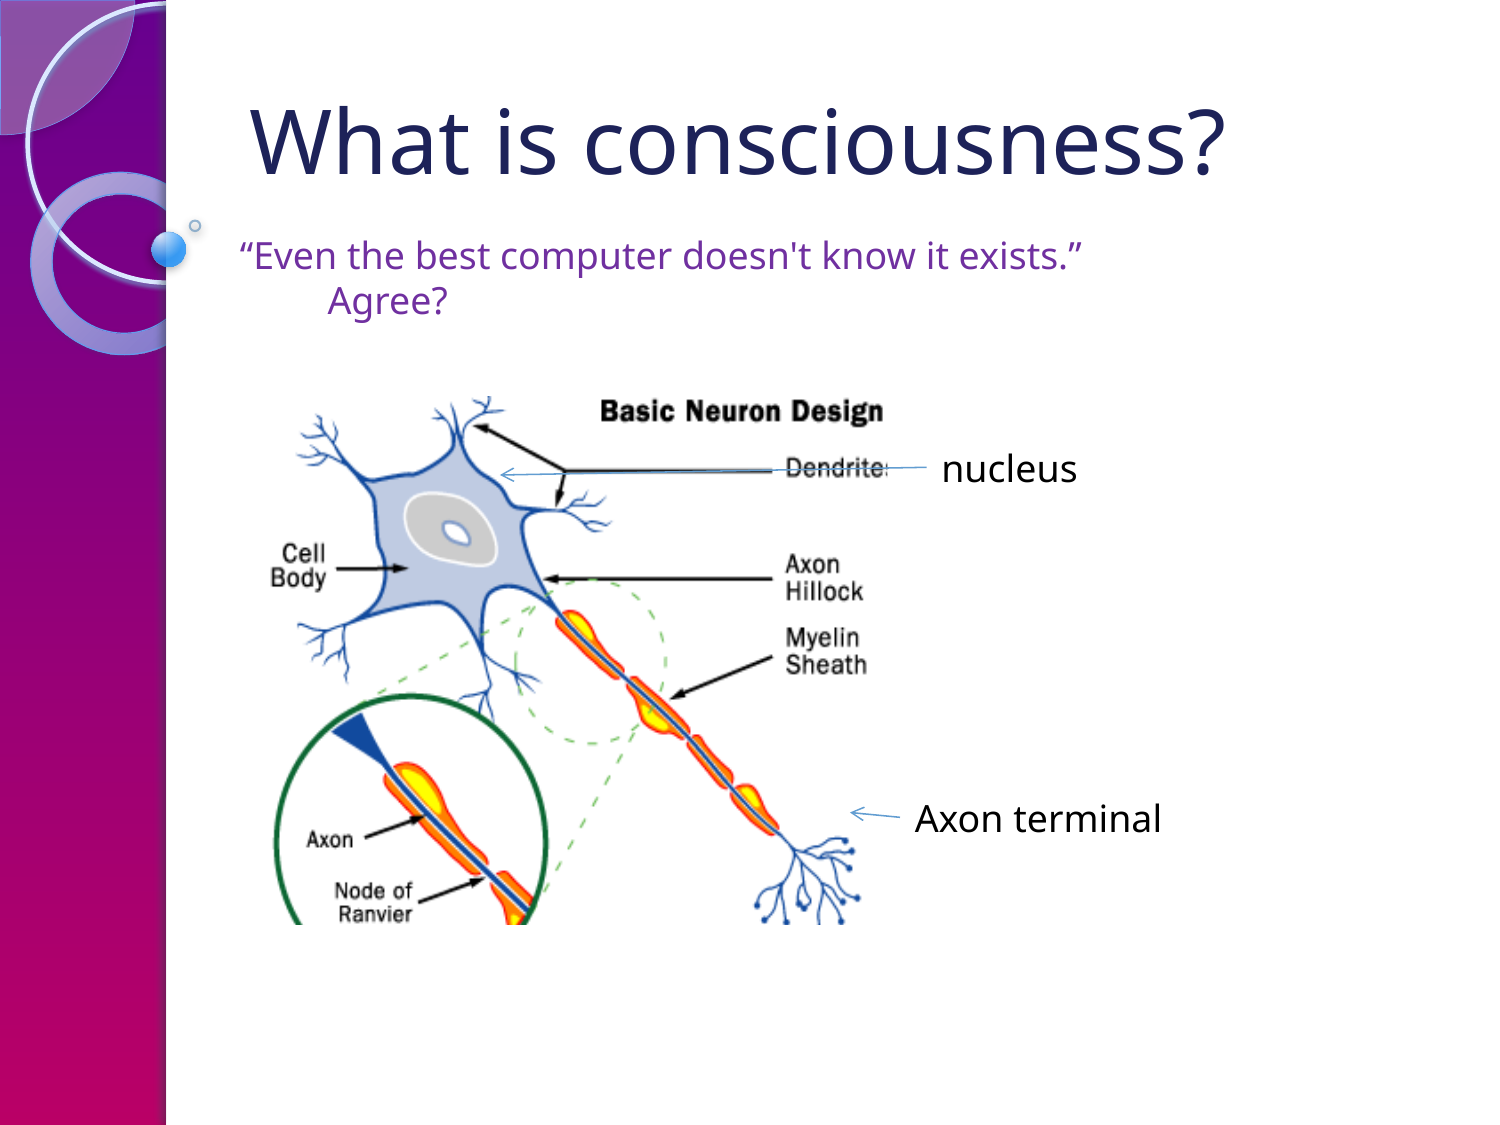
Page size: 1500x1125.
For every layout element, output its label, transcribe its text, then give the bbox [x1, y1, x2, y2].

title What is consciousness? [234, 59, 1338, 200]
text_box “Even the best computer doesn't know it exists.” Agree? [225, 224, 1325, 375]
text_box Axon terminal [900, 787, 1225, 848]
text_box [849, 812, 901, 818]
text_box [499, 467, 938, 476]
picture [251, 396, 888, 926]
text_box nucleus [926, 437, 1093, 498]
